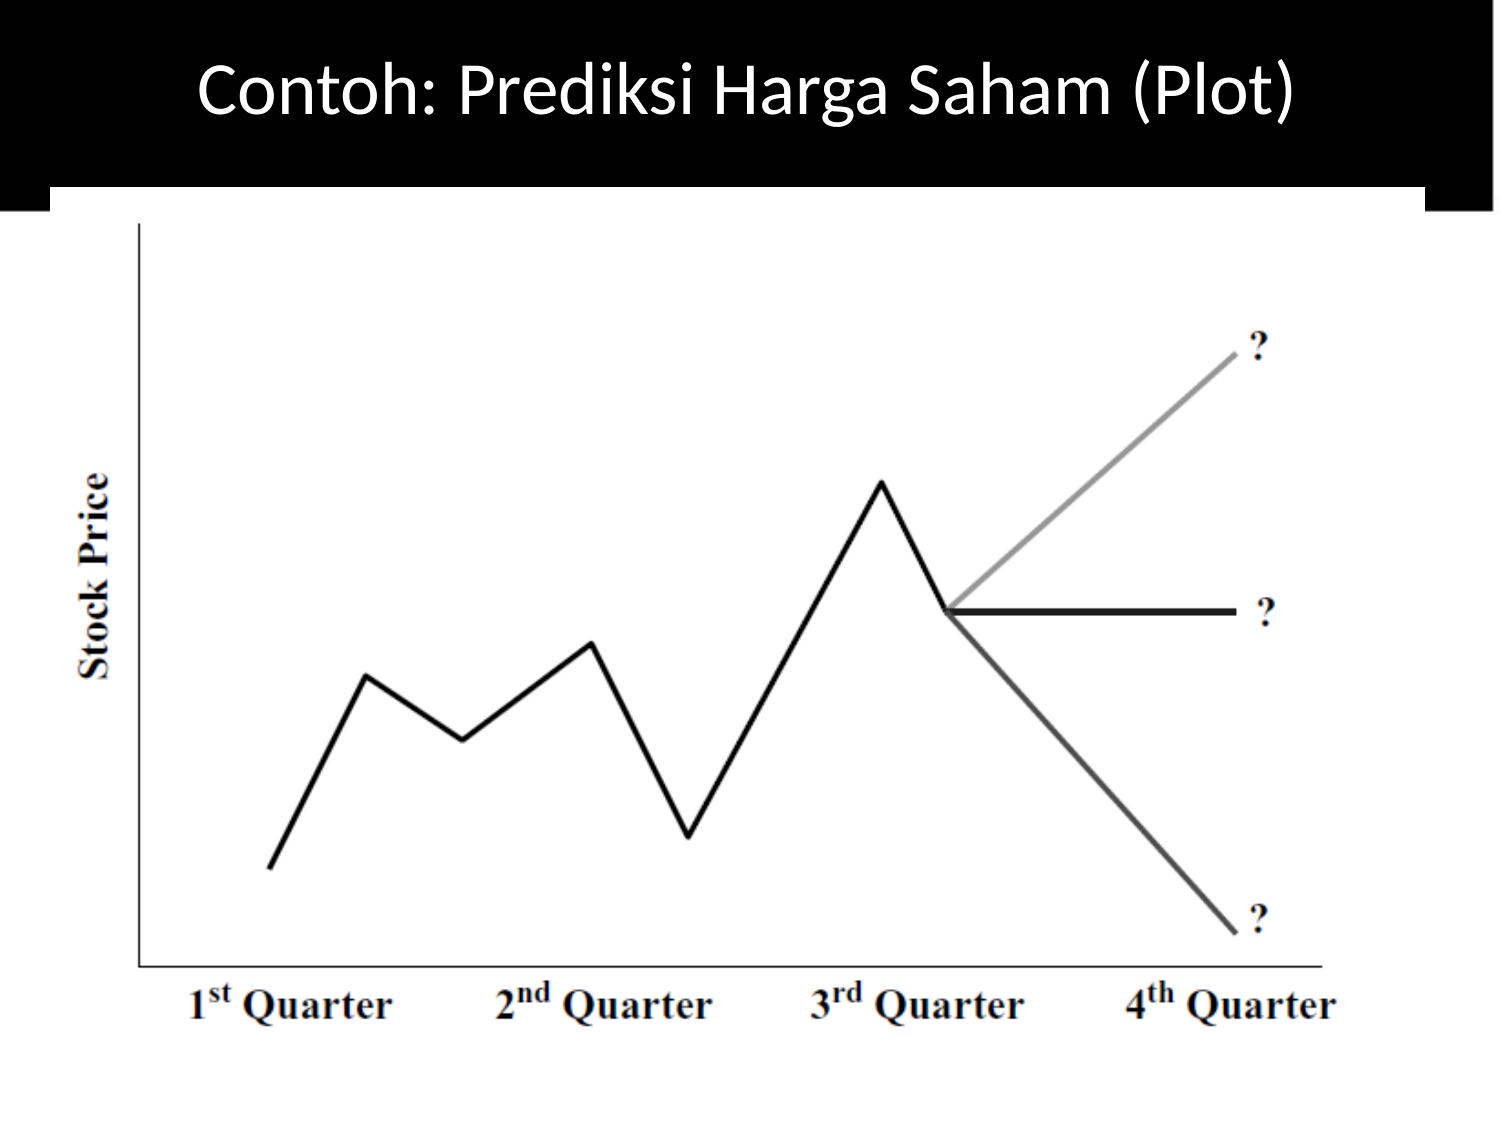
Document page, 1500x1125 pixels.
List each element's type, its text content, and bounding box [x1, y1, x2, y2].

title Contoh: Prediksi Harga Saham (Plot) [45, 31, 1450, 138]
picture [0, 0, 1500, 1125]
